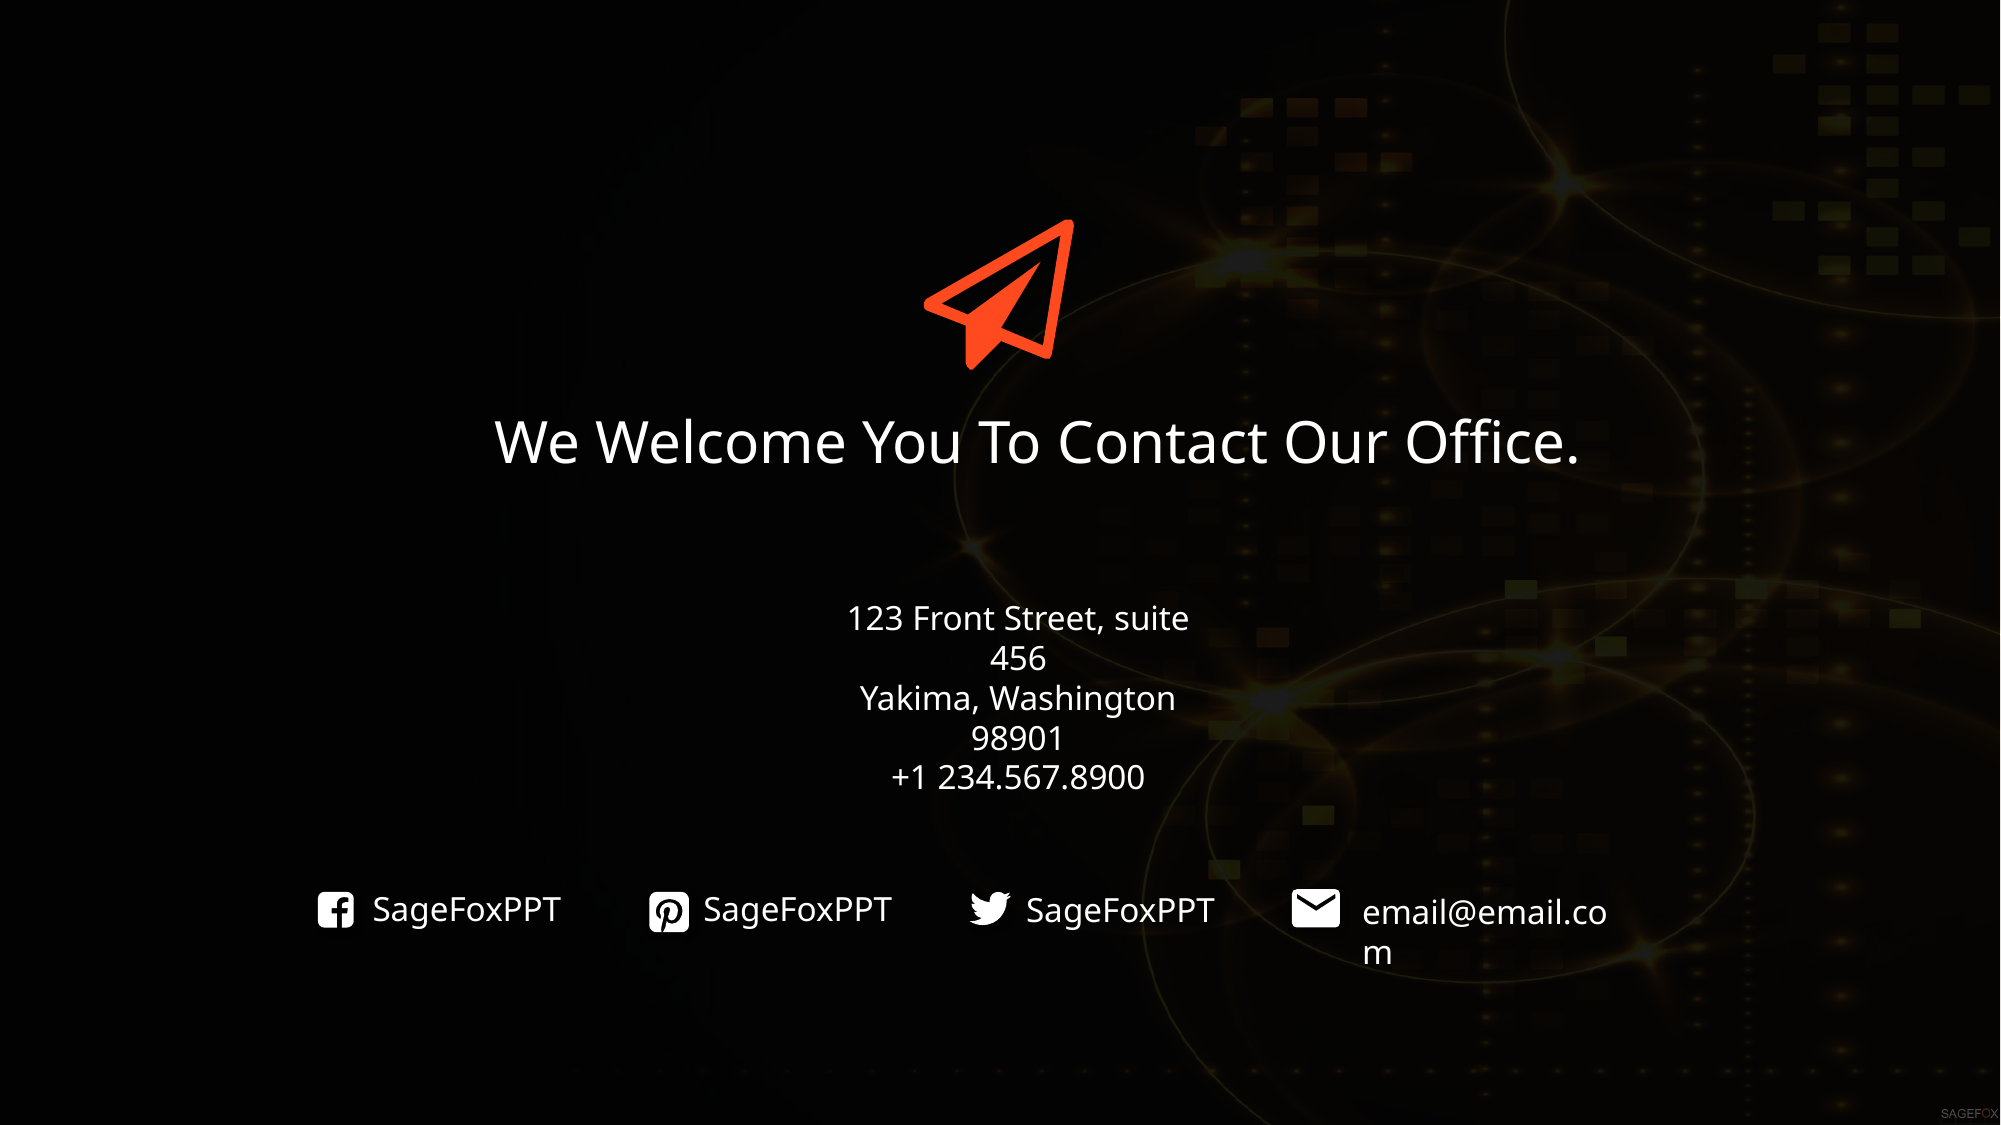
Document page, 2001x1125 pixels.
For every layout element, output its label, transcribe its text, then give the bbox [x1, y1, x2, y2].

text_box [923, 219, 1074, 370]
text_box SageFoxPPT [357, 880, 598, 936]
text_box We Welcome You To Contact Our Office. [477, 398, 1598, 483]
text_box [969, 891, 1011, 926]
text_box email@email.com [1347, 884, 1649, 979]
text_box [317, 891, 354, 928]
text_box SageFoxPPT [1011, 881, 1252, 937]
text_box 123 Front Street, suite 456 Yakima, Washington 98901 +1 234.567.8900 [808, 589, 1229, 804]
text_box [0, 0, 2000, 1125]
text_box [1291, 889, 1340, 928]
text_box SageFoxPPT [688, 880, 929, 936]
text_box [649, 891, 688, 933]
